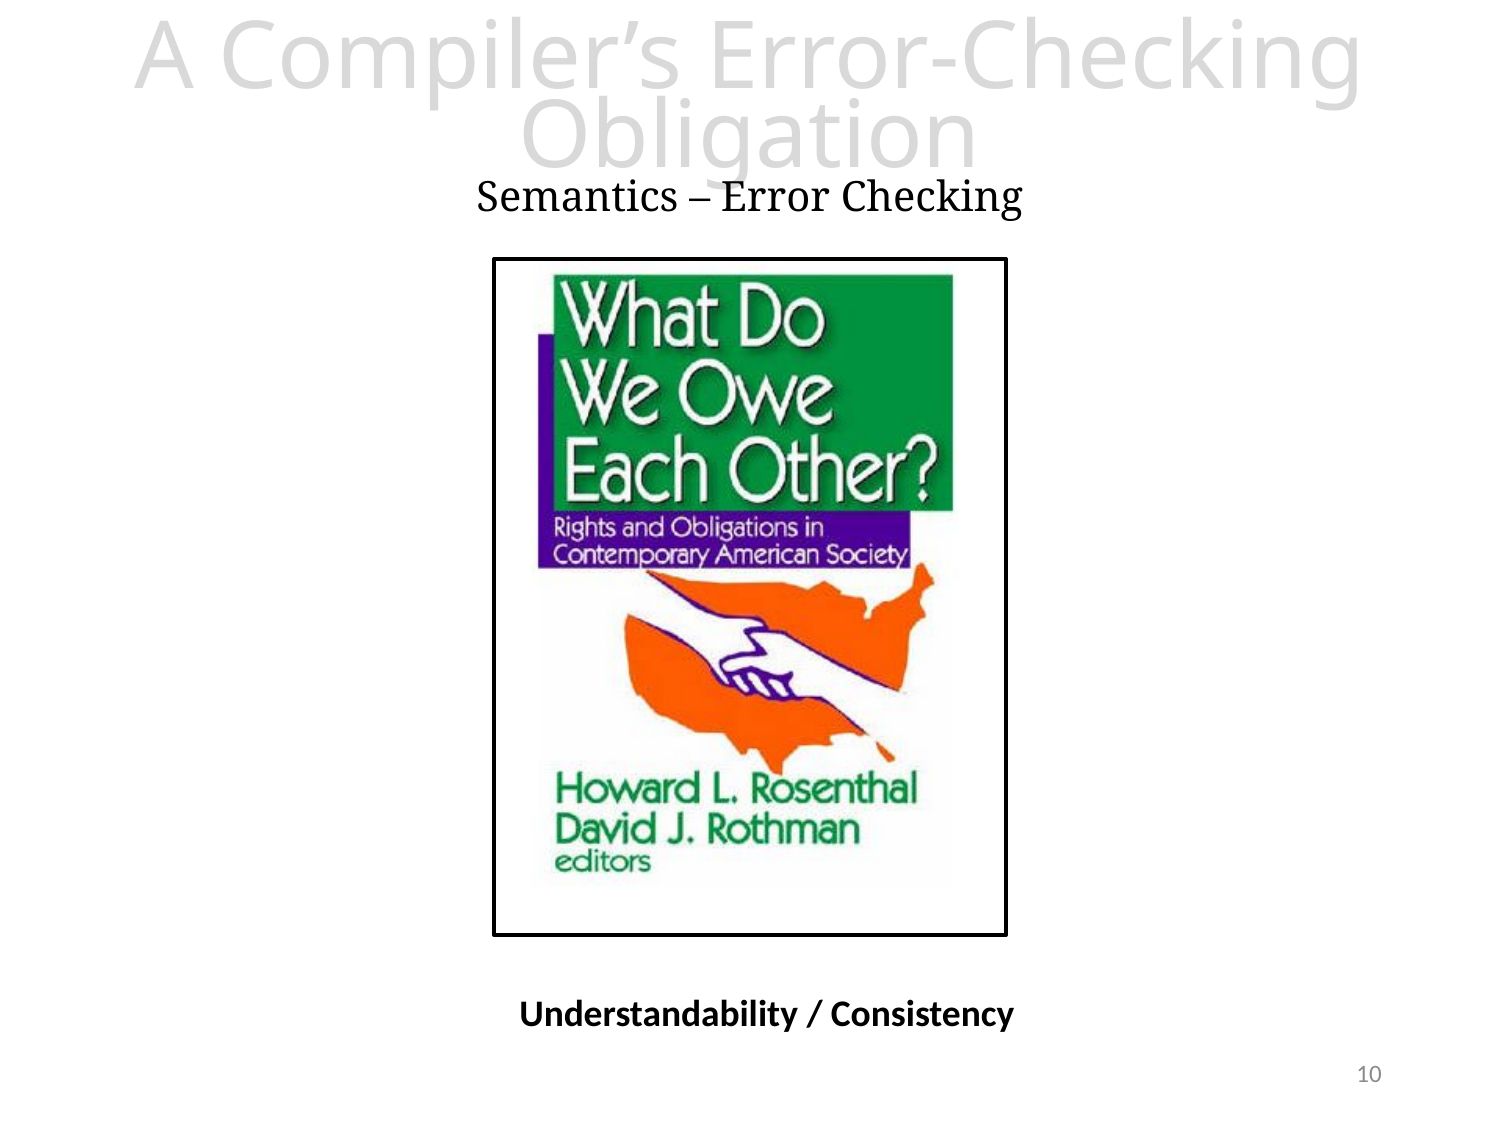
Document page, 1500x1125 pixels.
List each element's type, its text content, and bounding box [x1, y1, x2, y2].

title A Compiler’s Error-Checking Obligation Semantics – Error Checking [0, 13, 1500, 231]
slide_number 10 [1059, 1042, 1397, 1103]
picture [496, 261, 1004, 933]
text_box Understandability / Consistency [504, 982, 1031, 1042]
